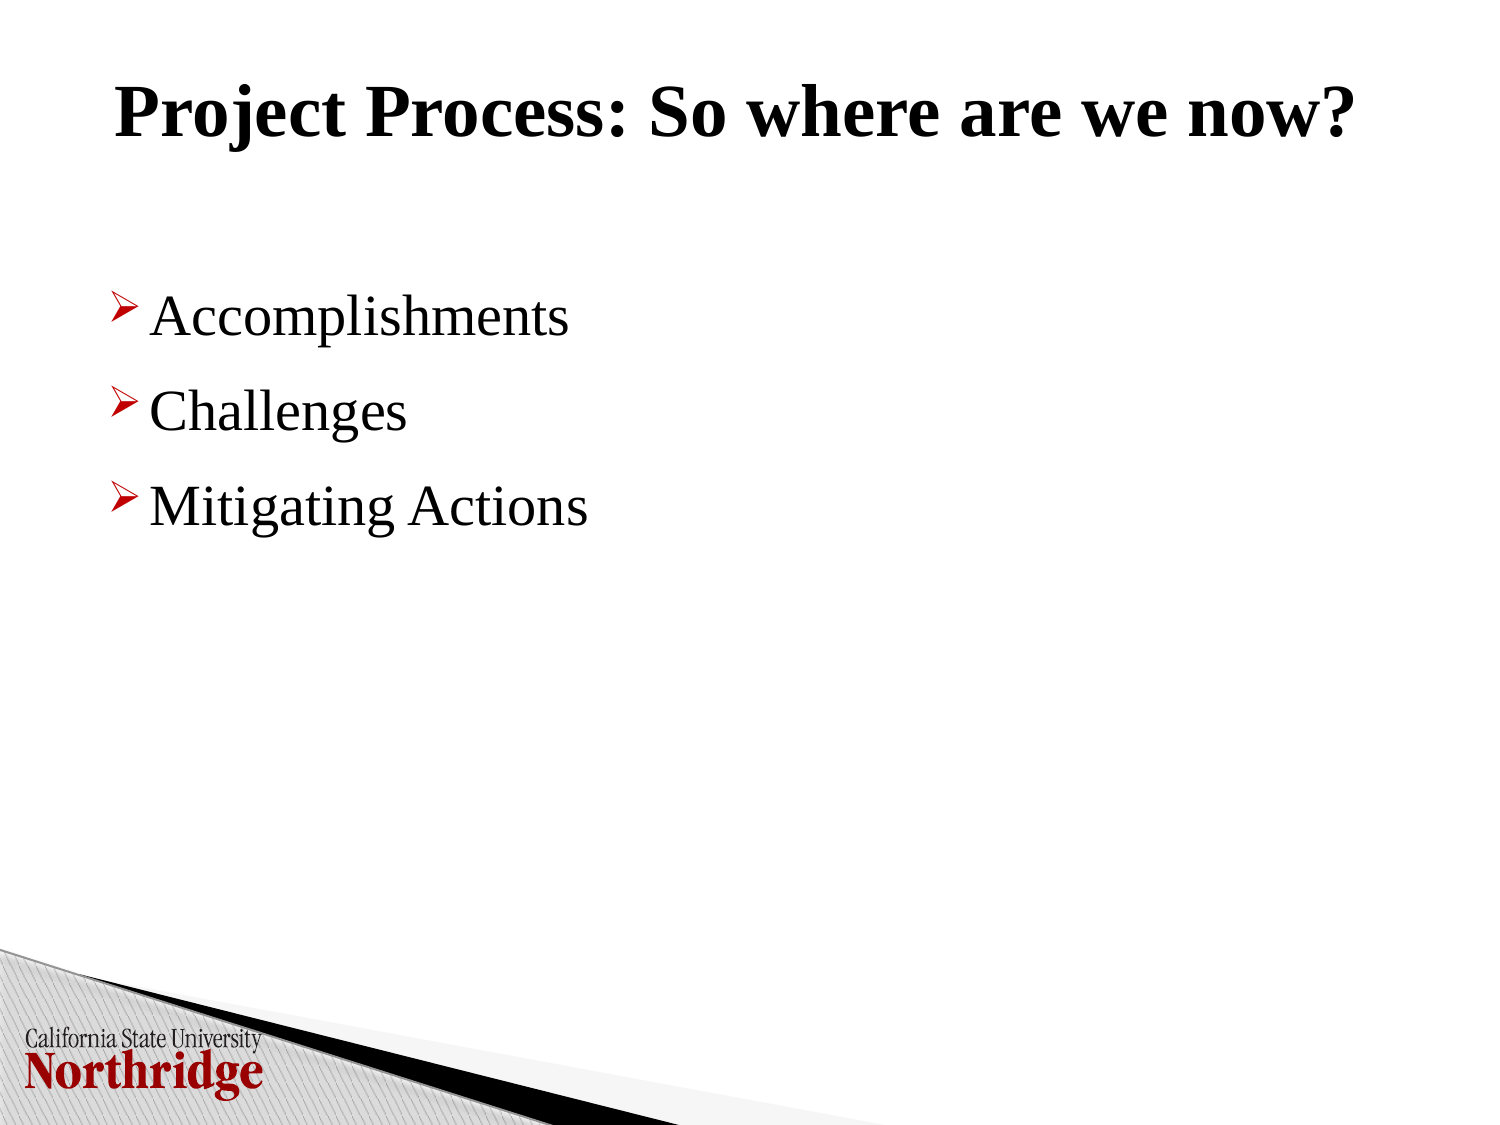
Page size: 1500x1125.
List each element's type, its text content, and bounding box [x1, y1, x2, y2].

picture [24, 1026, 263, 1102]
list Accomplishments Challenges Mitigating Actions [75, 270, 1425, 1013]
title Project Process: So where are we now? [99, 12, 1450, 200]
